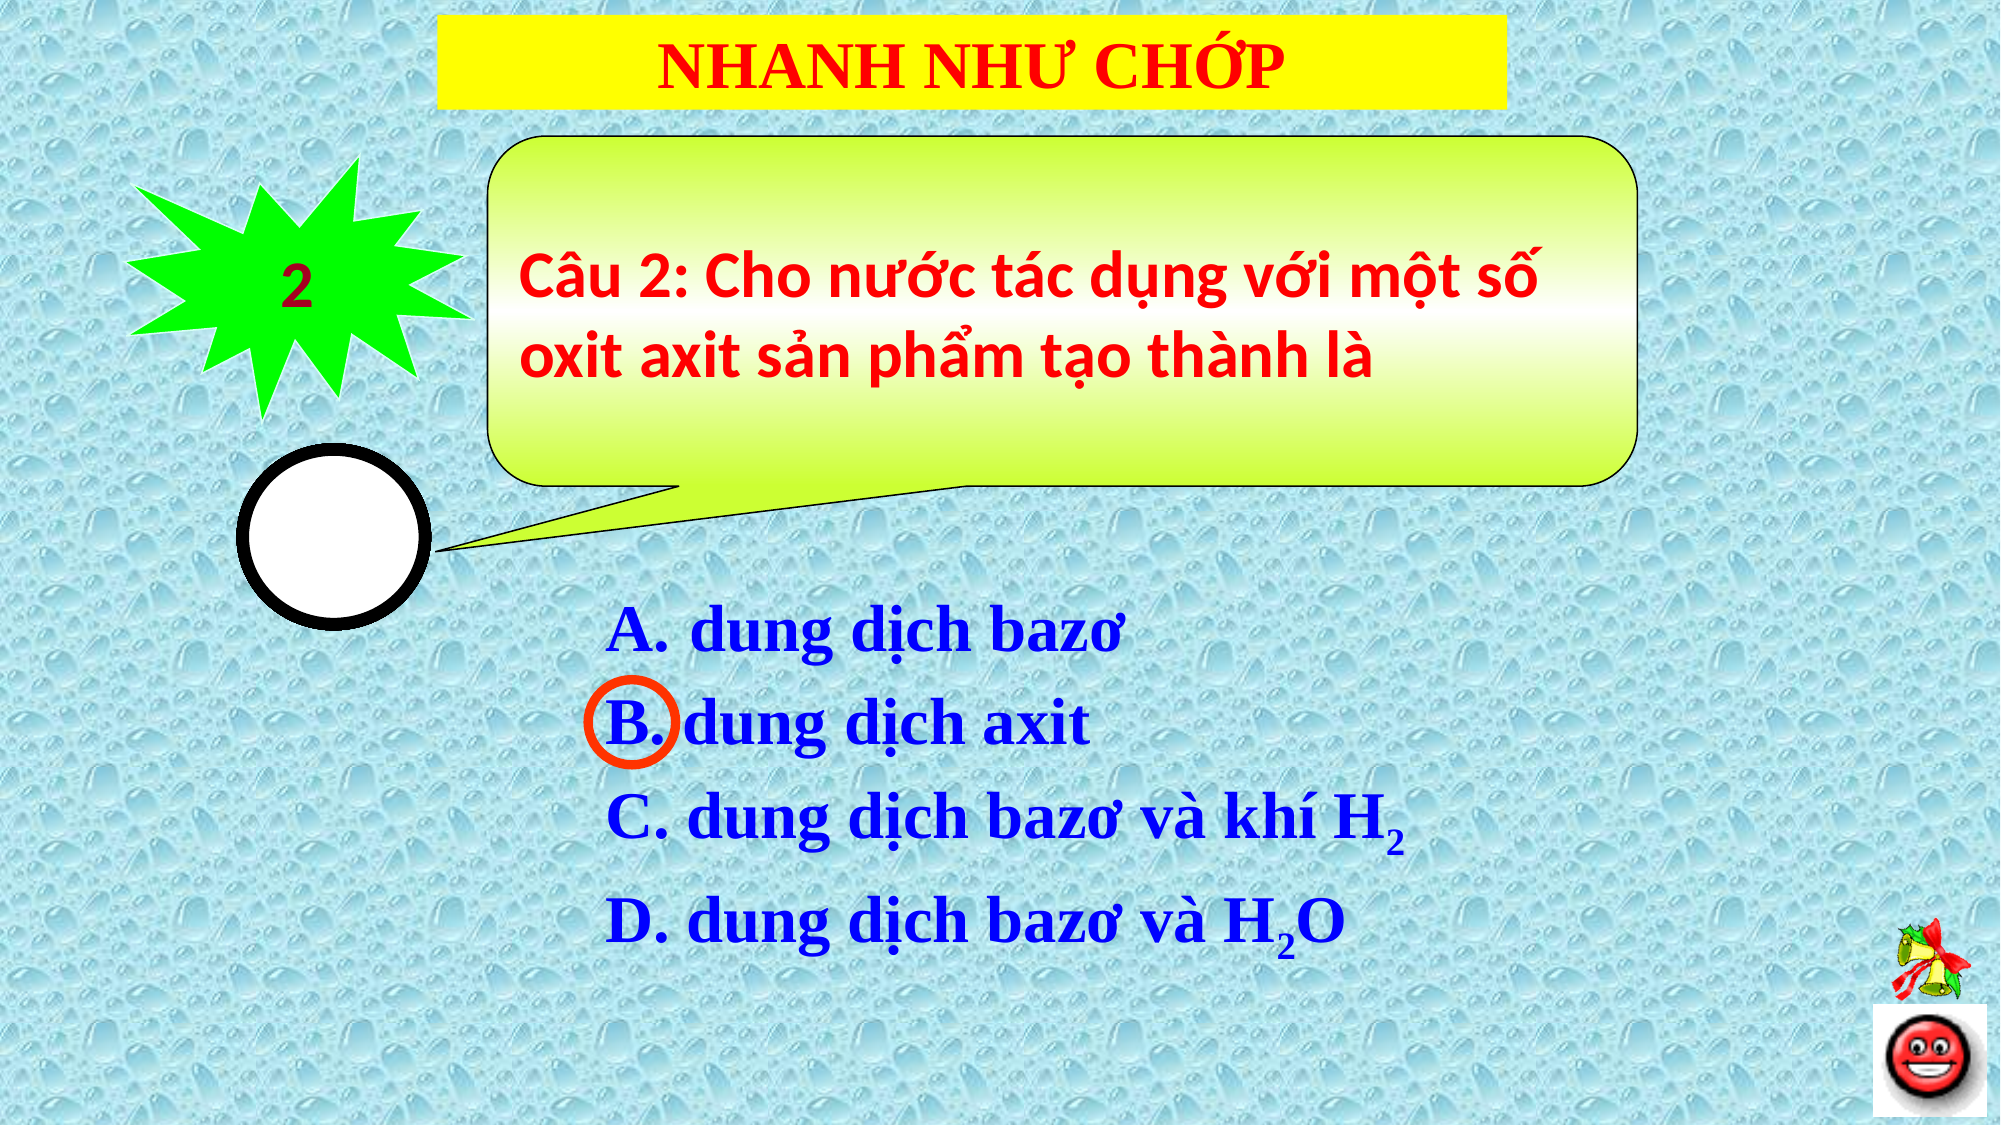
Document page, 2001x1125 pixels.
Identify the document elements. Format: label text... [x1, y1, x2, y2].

text_box 2 [124, 154, 475, 424]
text_box Câu 2: Cho nước tác dụng với một số oxit axit sản phẩm tạo thành là [435, 136, 1638, 552]
text_box [424, 198, 487, 275]
text_box dung dịch bazơ B. dung dịch axit C. dung dịch bazơ và khí H2 D. dung dịch bazơ và H2O [590, 577, 1705, 975]
text_box [242, 449, 425, 625]
picture [0, 0, 2001, 1125]
text_box NHANH NHƯ CHỚP [437, 14, 1508, 110]
